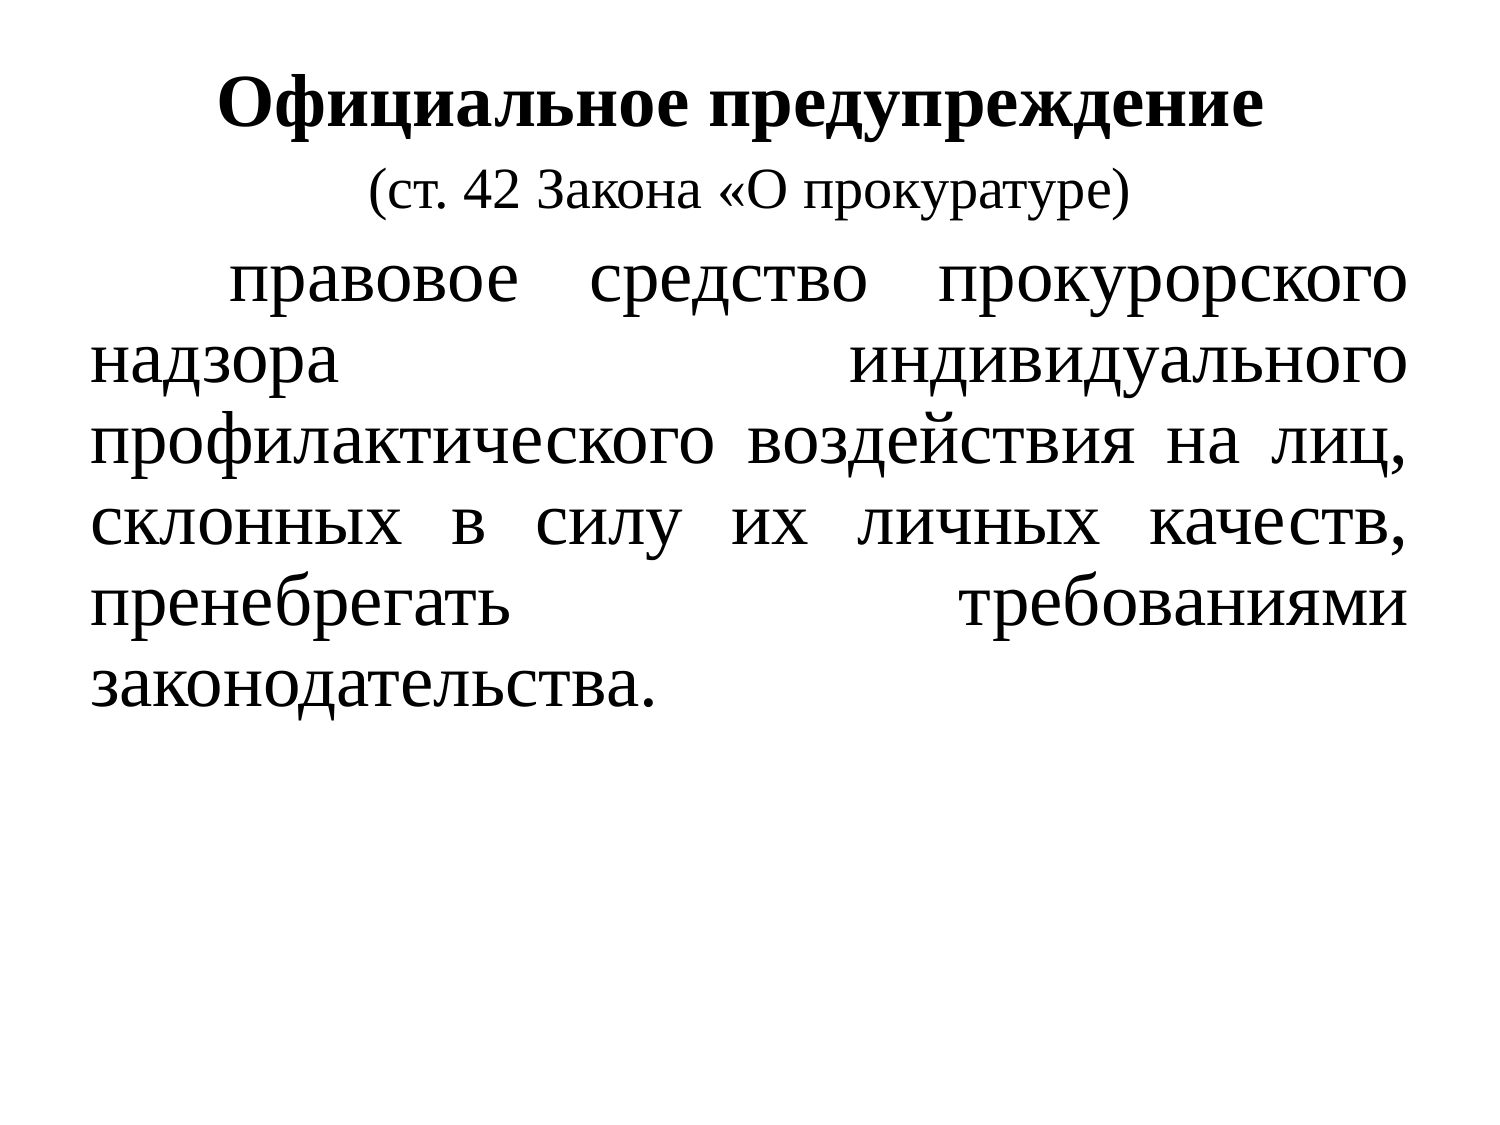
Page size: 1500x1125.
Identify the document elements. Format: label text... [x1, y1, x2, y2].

list Официальное предупреждение (ст. 42 Закона «О прокуратуре) правовое средство прокурорского надзора индивидуального профилактического воздействия на лиц, склонных в силу их личных качеств, пренебрегать требованиями законодательства. [75, 54, 1425, 1005]
